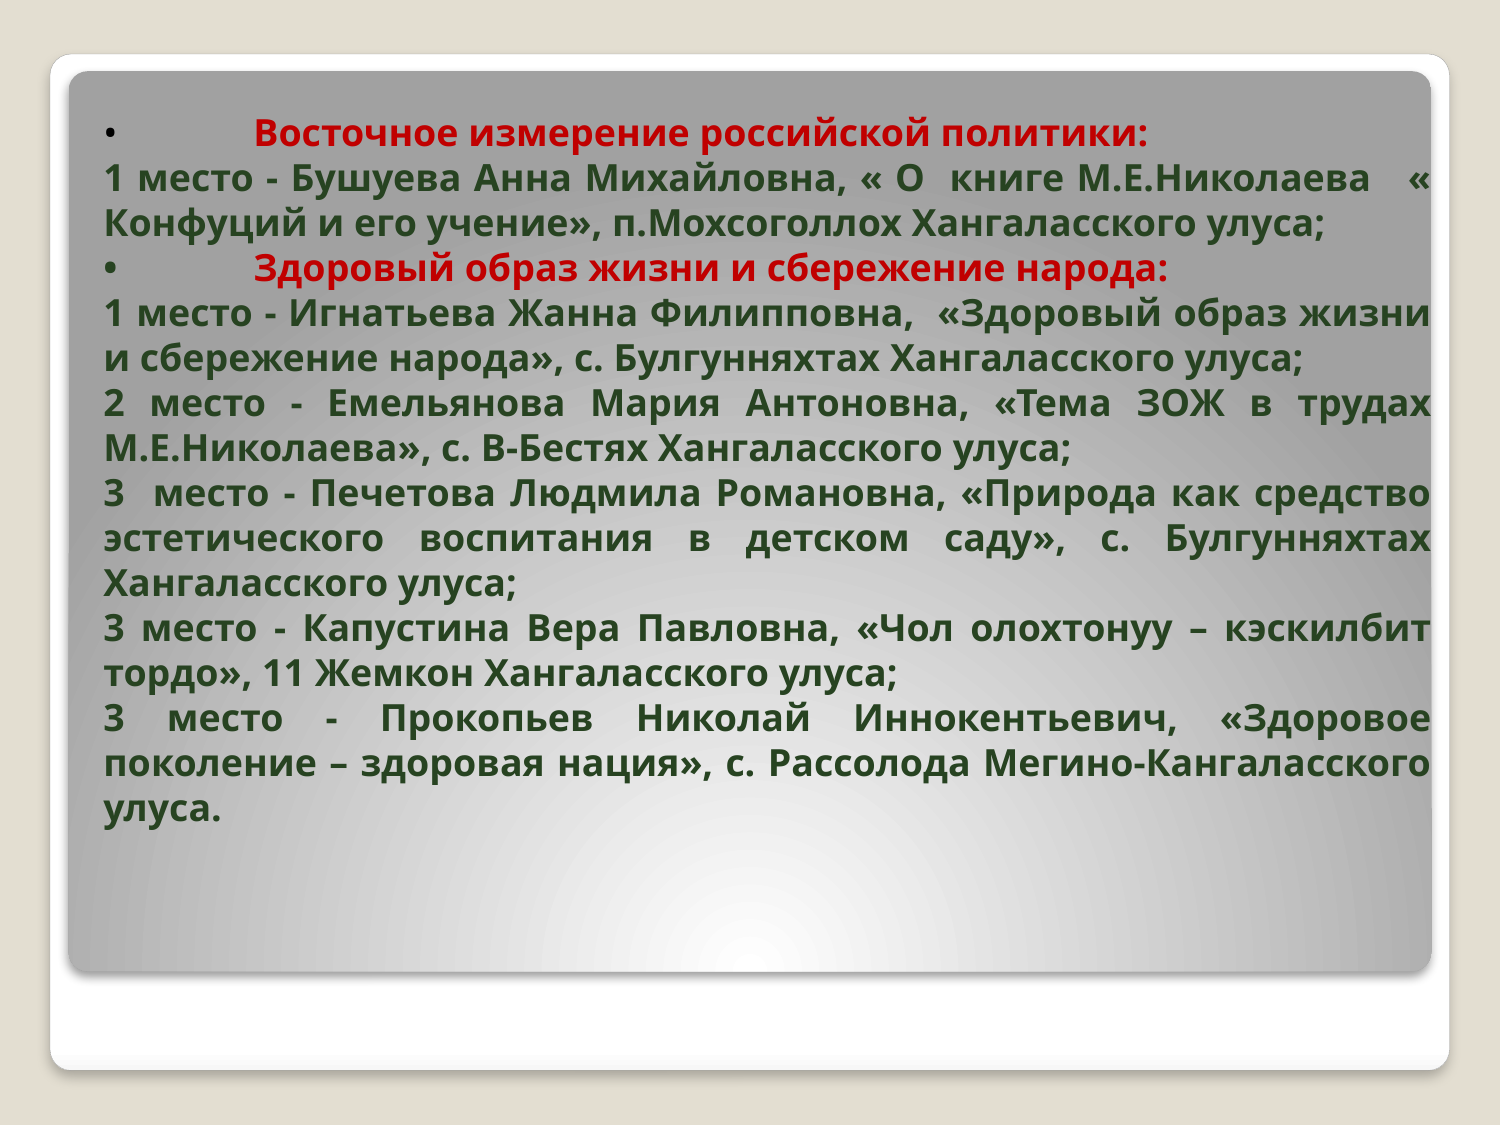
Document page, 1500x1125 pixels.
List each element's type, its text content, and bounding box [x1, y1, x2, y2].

text_box • Восточное измерение российской политики: 1 место - Бушуева Анна Михайловна, « О книге М.Е.Николаева « Конфуций и его учение», п.Мохсоголлох Хангаласского улуса; • Здоровый образ жизни и сбережение народа: 1 место - Игнатьева Жанна Филипповна, «Здоровый образ жизни и сбережение народа», с. Булгунняхтах Хангаласского улуса; 2 место - Емельянова Мария Антоновна, «Тема ЗОЖ в трудах М.Е.Николаева», с. В-Бестях Хангаласского улуса; 3 место - Печетова Людмила Романовна, «Природа как средство эстетического воспитания в детском саду», с. Булгунняхтах Хангаласского улуса; 3 место - Капустина Вера Павловна, «Чол олохтонуу – кэскилбит тордо», 11 Жемкон Хангаласского улуса; 3 место - Прокопьев Николай Иннокентьевич, «Здоровое поколение – здоровая нация», с. Рассолода Мегино-Кангаласского улуса. [88, 101, 1447, 837]
